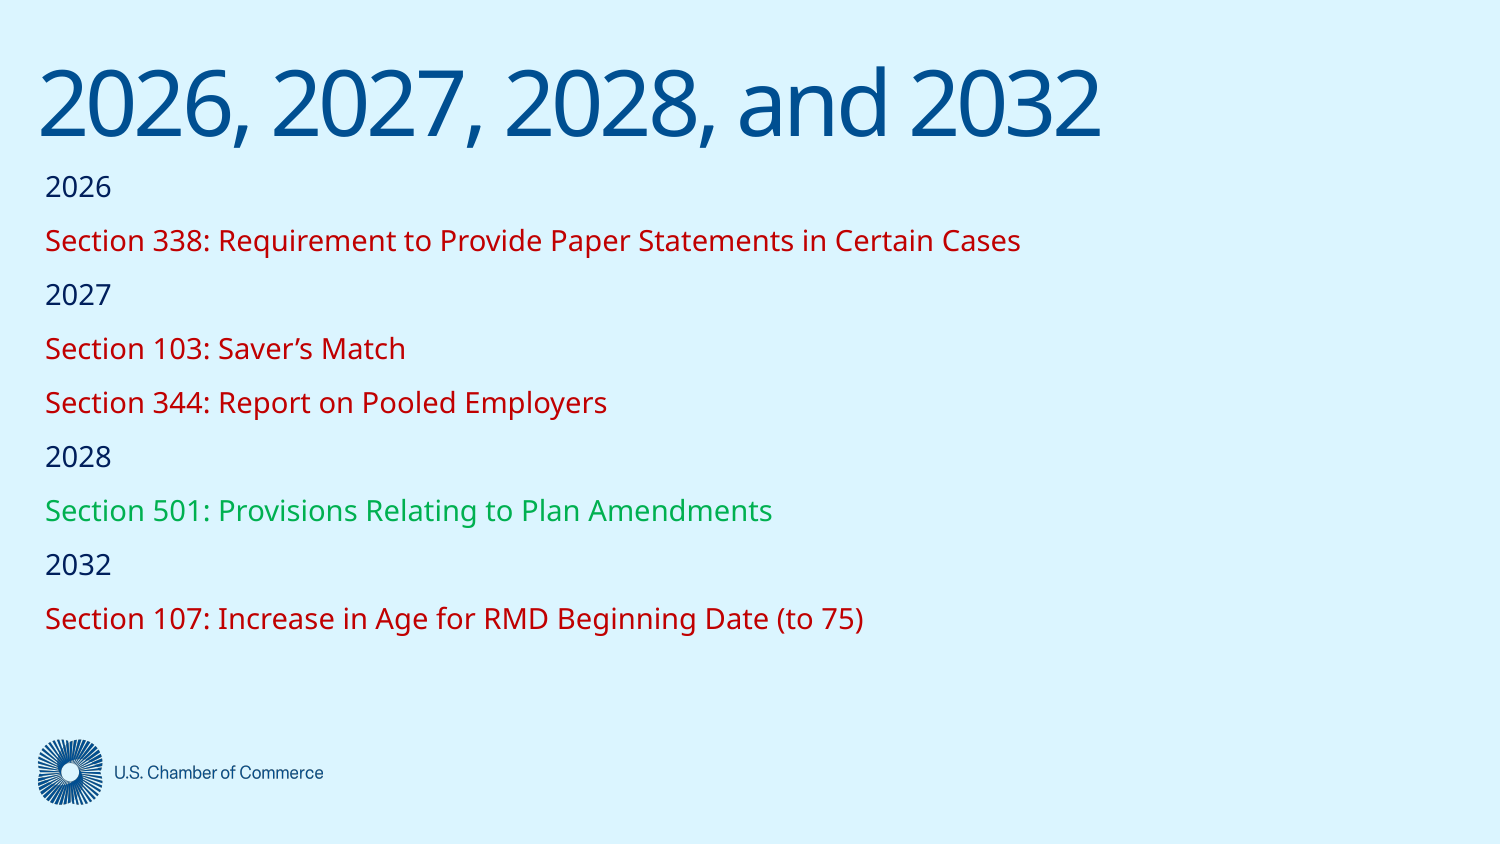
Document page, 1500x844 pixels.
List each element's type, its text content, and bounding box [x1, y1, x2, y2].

picture [37, 739, 323, 805]
list 2026 Section 338: Requirement to Provide Paper Statements in Certain Cases 2027 Section 103: Saver’s Match Section 344: Report on Pooled Employers 2028 Section 501: Provisions Relating to Plan Amendments 2032 Section 107: Increase in Age for RMD Beginning Date (to 75) [0, 90, 1173, 577]
title 2026, 2027, 2028, and 2032 [0, 0, 1125, 90]
